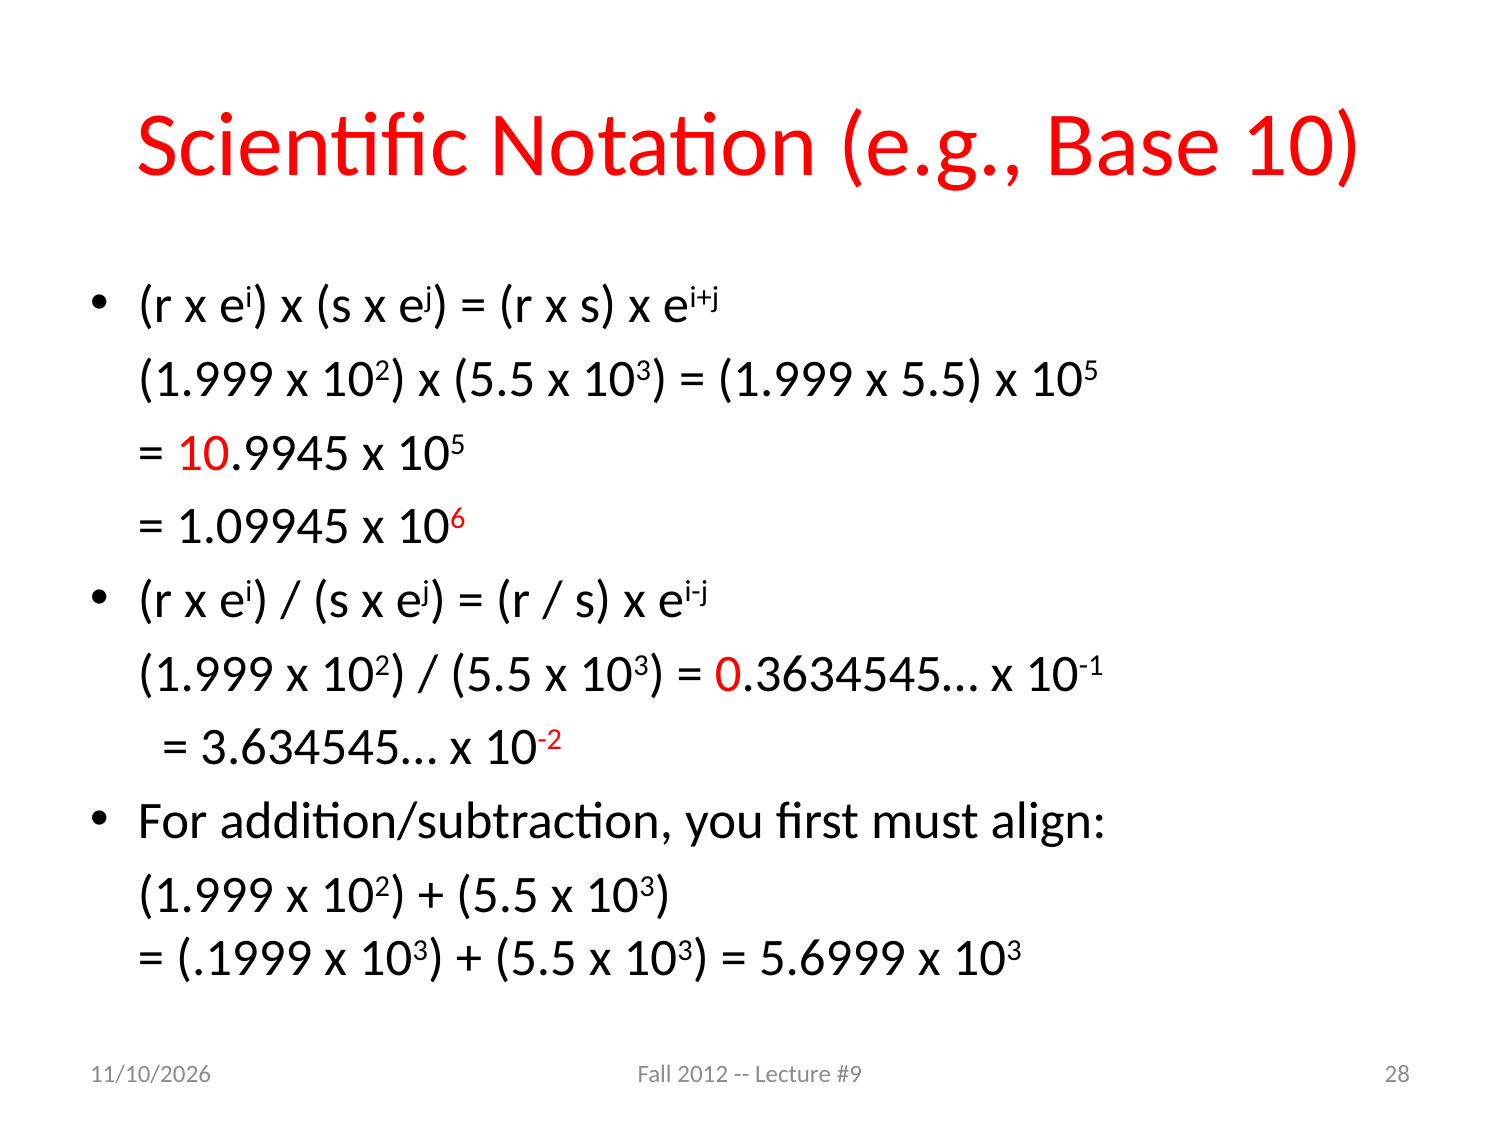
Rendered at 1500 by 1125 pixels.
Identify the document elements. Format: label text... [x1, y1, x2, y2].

list (r x ei) x (s x ej) = (r x s) x ei+j (1.999 x 102) x (5.5 x 103) = (1.999 x 5.5) x 105 = 10.9945 x 105 = 1.09945 x 106 (r x ei) / (s x ej) = (r / s) x ei-j (1.999 x 102) / (5.5 x 103) = 0.3634545… x 10-1 = 3.634545… x 10-2 For addition/subtraction, you first must align: (1.999 x 102) + (5.5 x 103) = (.1999 x 103) + (5.5 x 103) = 5.6999 x 103 [75, 262, 1500, 1005]
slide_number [75, 1042, 425, 1103]
slide_number 28 [1074, 1042, 1425, 1103]
footer Fall 2012 -- Lecture #9 [512, 1042, 988, 1103]
title Scientific Notation (e.g., Base 10) [75, 45, 1425, 233]
